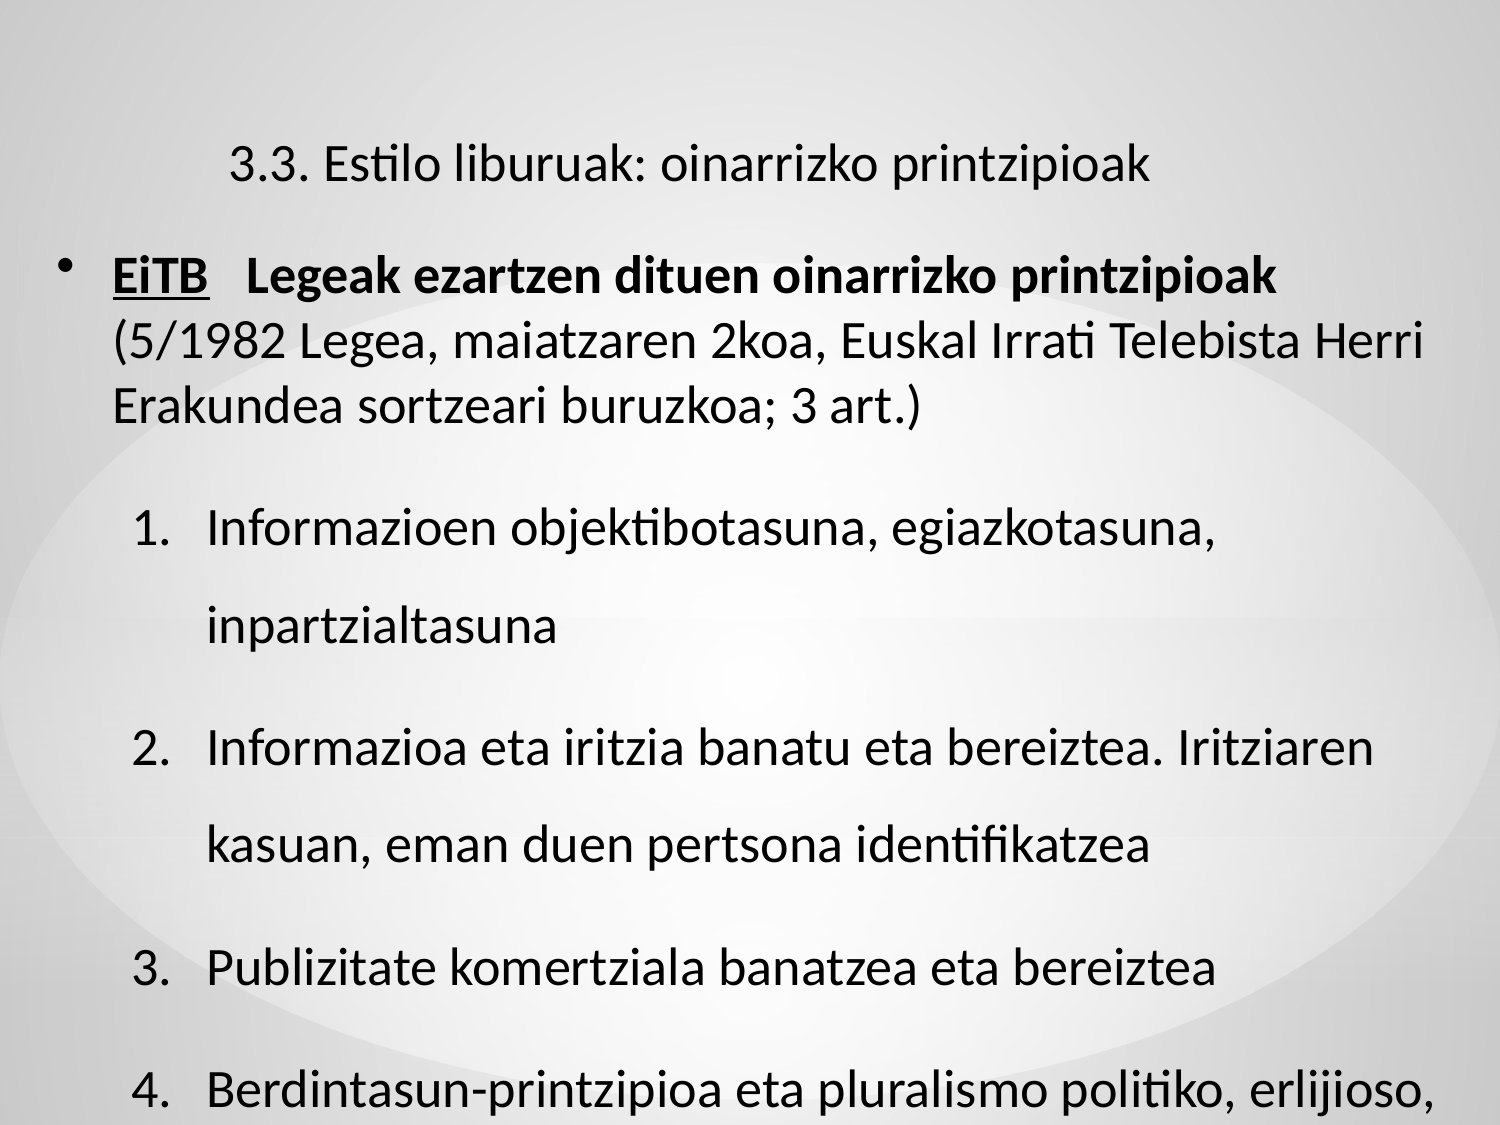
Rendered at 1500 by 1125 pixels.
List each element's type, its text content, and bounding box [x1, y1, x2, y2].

text_box EiTB Legeak ezartzen dituen oinarrizko printzipioak (5/1982 Legea, maiatzaren 2koa, Euskal Irrati Telebista Herri Erakundea sortzeari buruzkoa; 3 art.) Informazioen objektibotasuna, egiazkotasuna, inpartzialtasuna Informazioa eta iritzia banatu eta bereiztea. Iritziaren kasuan, eman duen pertsona identifikatzea Publizitate komertziala banatzea eta bereiztea Berdintasun-printzipioa eta pluralismo politiko, erlijioso, sozial, kultural eta linguistikoa errespetatzea. Ad: Akonfesionaltasuna [41, 231, 1500, 834]
text_box 3.3. Estilo liburuak: oinarrizko printzipioak [41, 66, 1341, 254]
